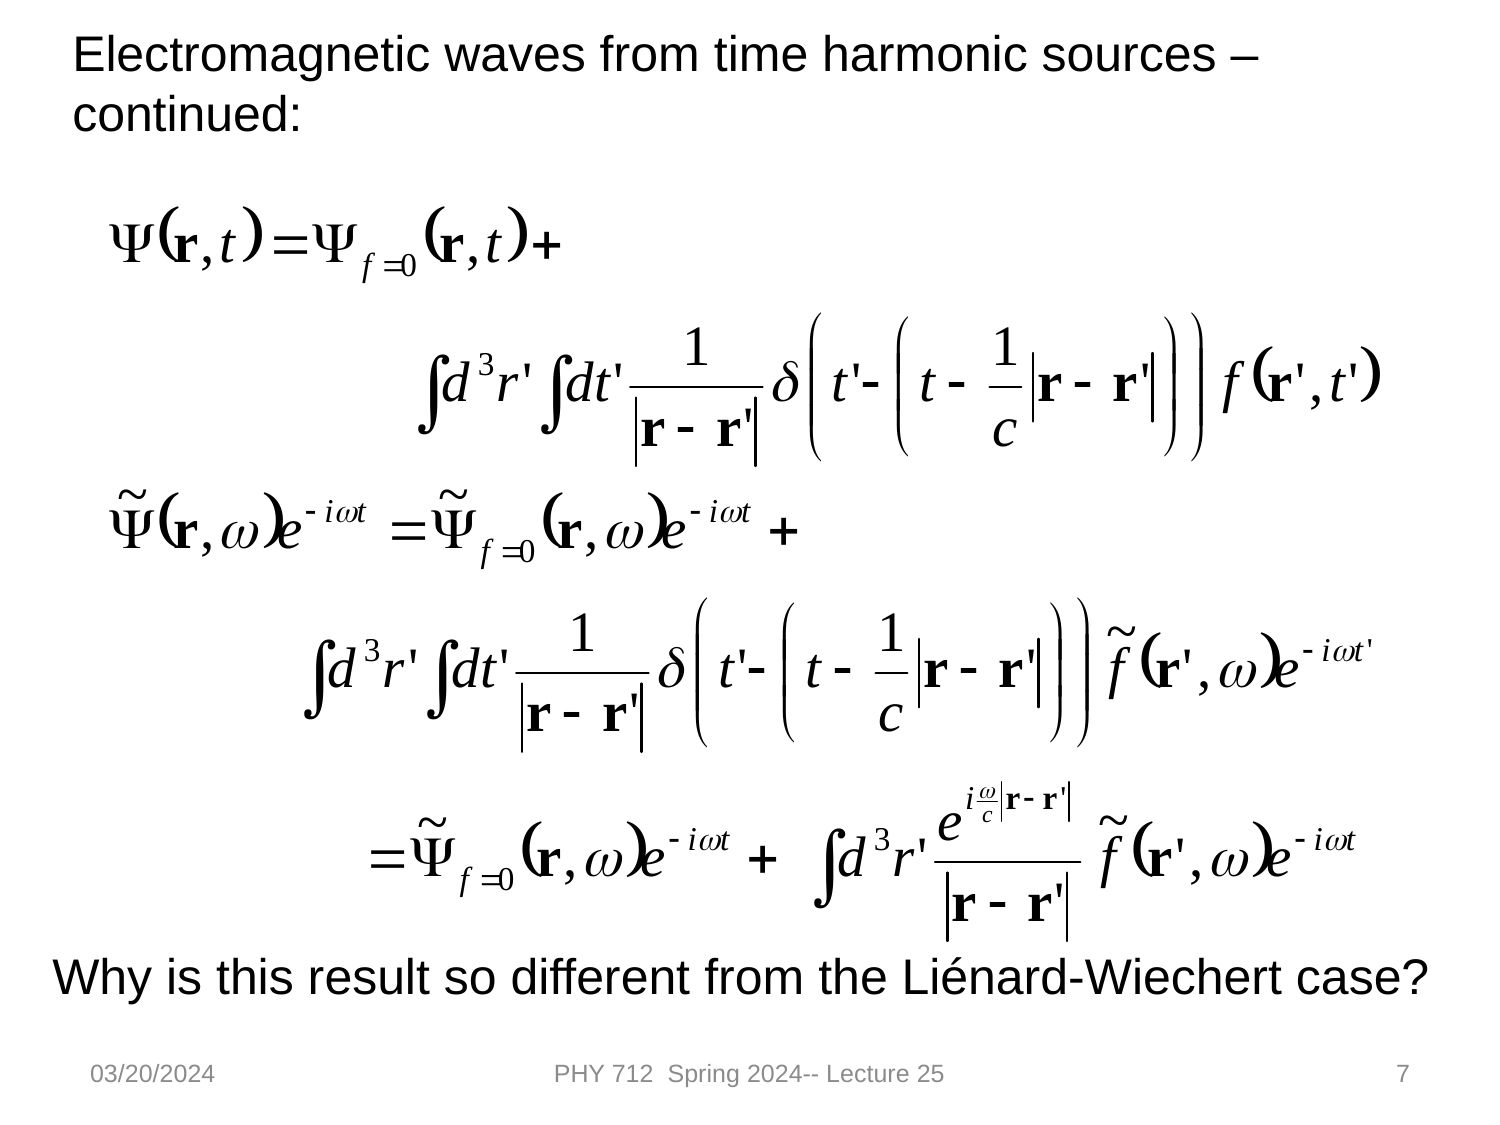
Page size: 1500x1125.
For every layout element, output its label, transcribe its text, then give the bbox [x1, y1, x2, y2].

text_box Why is this result so different from the Liénard-Wiechert case? [37, 937, 95, 1013]
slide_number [75, 1042, 425, 1103]
text_box Electromagnetic waves from time harmonic sources – continued: [57, 14, 1395, 149]
text_box Why is this result so different from the Liénard-Wiechert case? [1392, 937, 1500, 1013]
footer PHY 712 Spring 2024-- Lecture 25 [512, 1042, 988, 1103]
slide_number 7 [1074, 1042, 1425, 1103]
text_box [100, 206, 1388, 1026]
